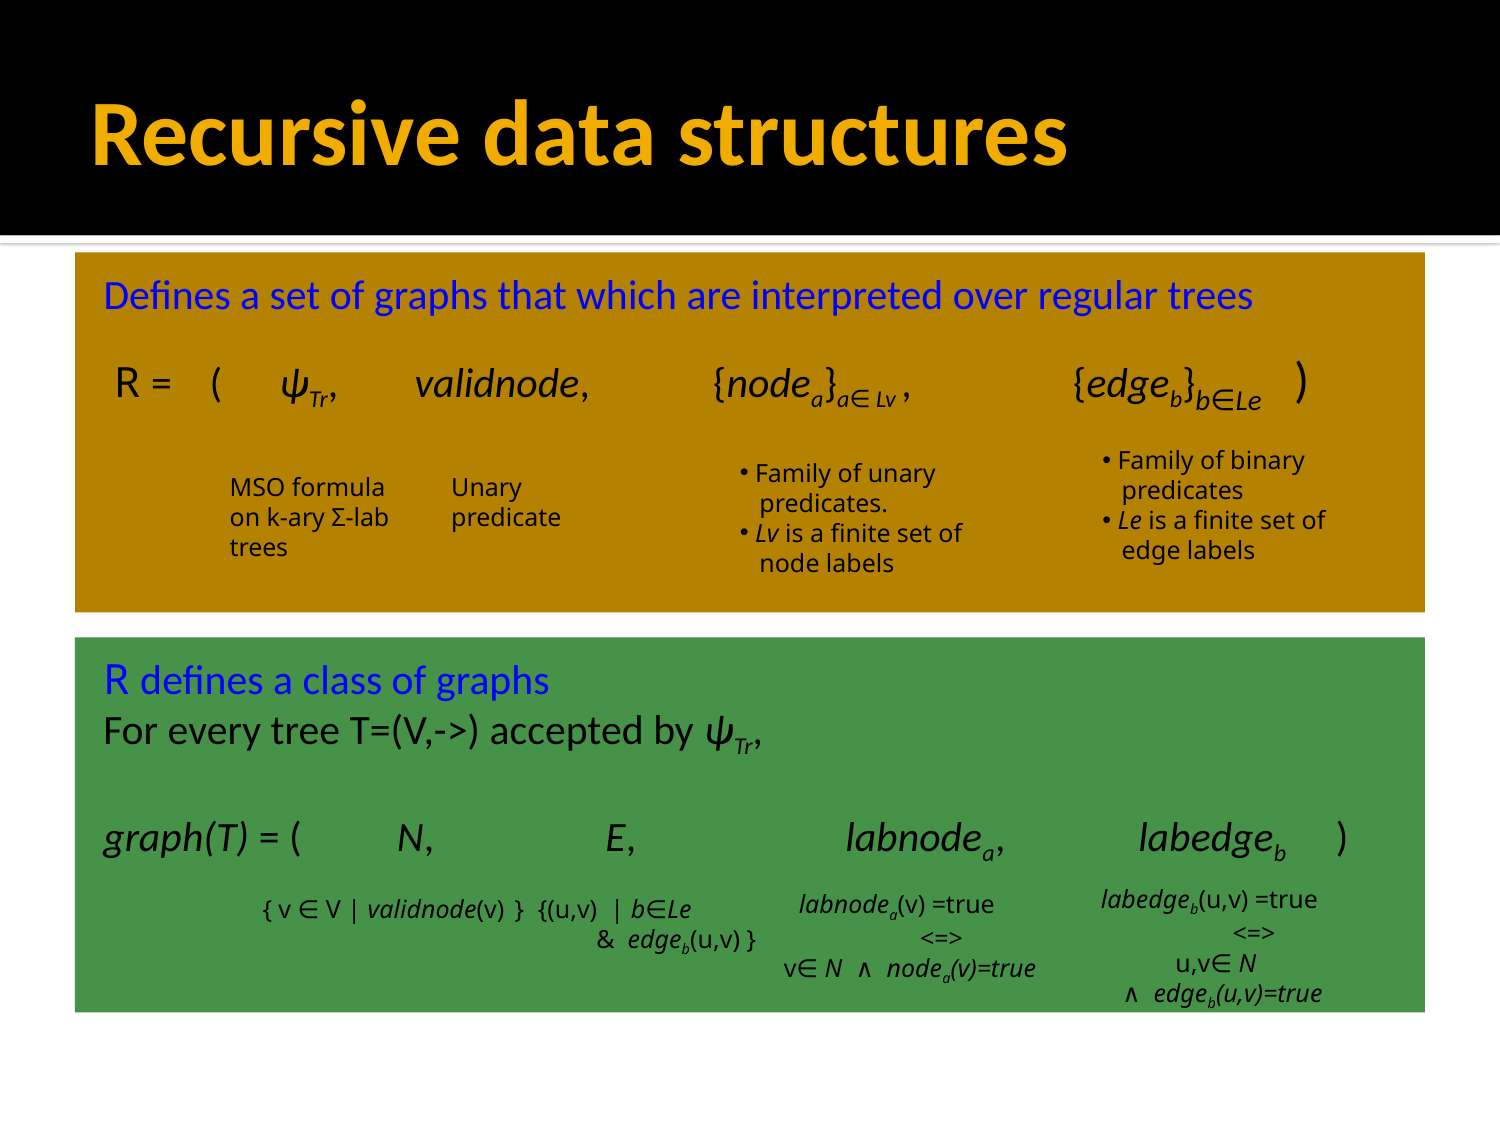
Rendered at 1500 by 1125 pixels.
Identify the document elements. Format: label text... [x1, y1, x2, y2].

list Defines a set of graphs that which are interpreted over regular trees R = ( ψTr, validnode, {nodea}a∈ Lv , {edgeb}b∈Le ) [75, 252, 1425, 613]
title Recursive data structures [75, 25, 1425, 231]
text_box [262, 876, 1370, 1013]
text_box R defines a class of graphs For every tree T=(V,->) accepted by ψTr, graph(T) = ( N, E, labnodea, labedgeb ) [74, 637, 1425, 1013]
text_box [226, 437, 1370, 587]
